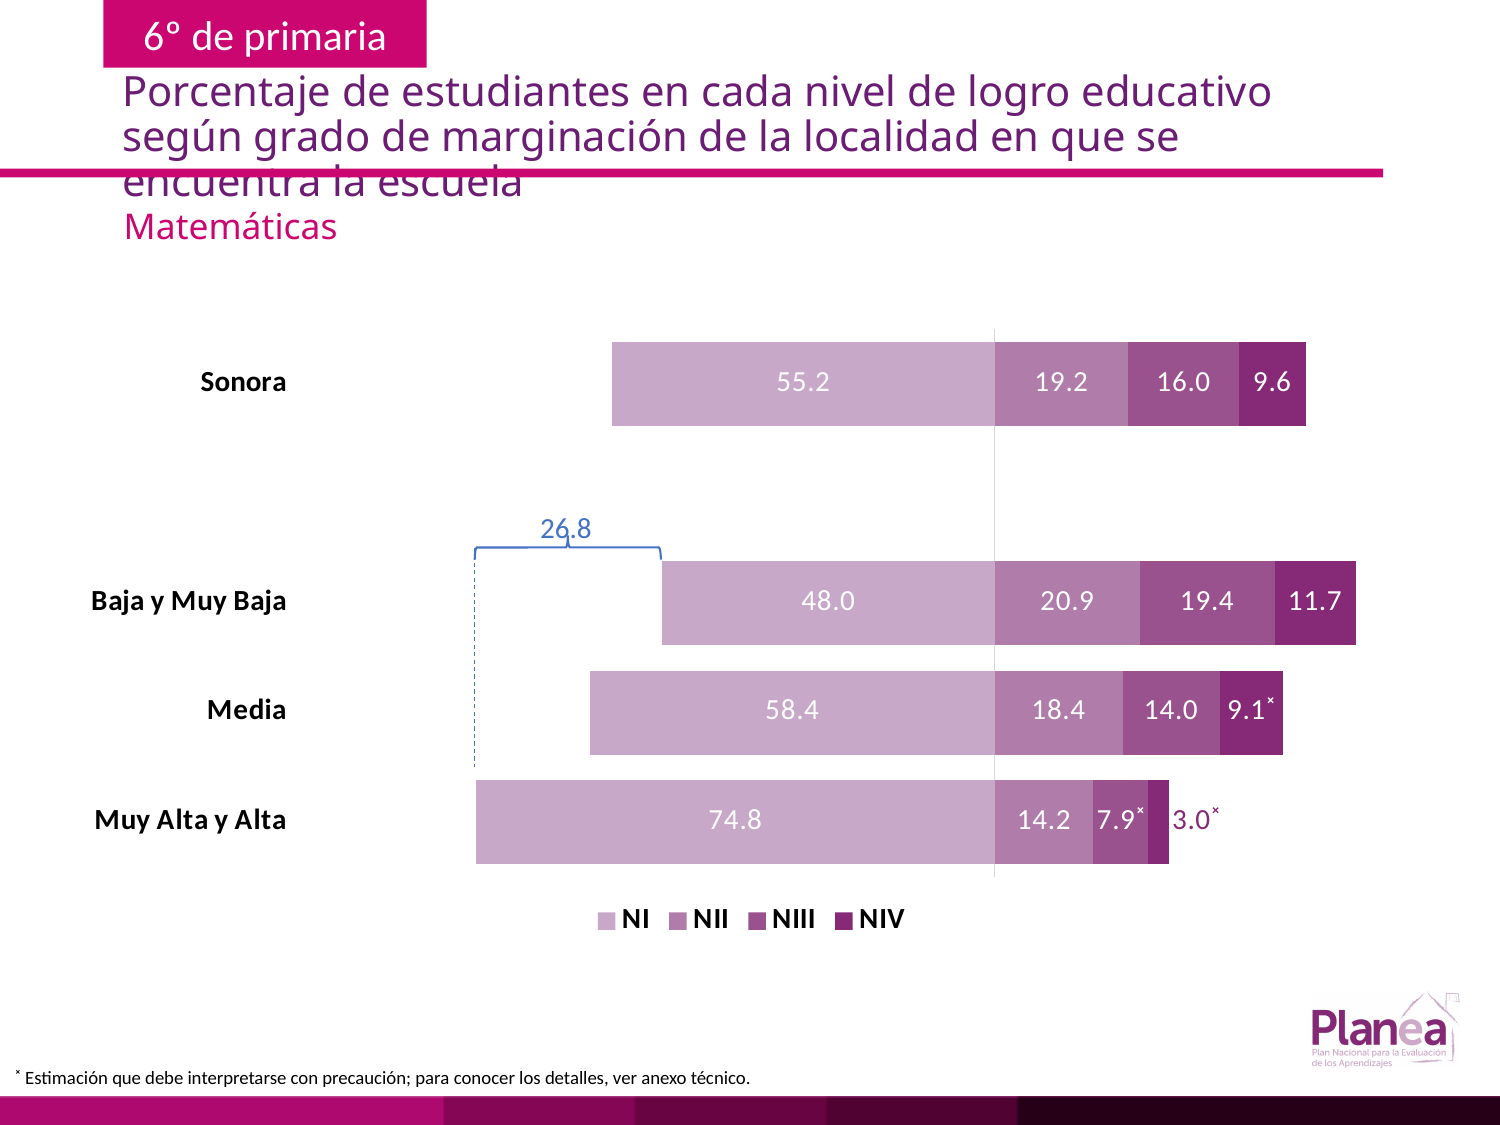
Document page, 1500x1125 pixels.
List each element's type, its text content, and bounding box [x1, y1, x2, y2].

title Porcentaje de estudiantes en cada nivel de logro educativo según grado de marginación de la localidad en que se encuentra la escuela [107, 62, 1402, 201]
list Matemáticas [108, 196, 1403, 304]
picture [0, 1096, 1500, 1125]
text_box ˟ Estimación que debe interpretarse con precaución; para conocer los detalles, ver anexo técnico. [0, 1058, 834, 1096]
text_box [0, 168, 1384, 178]
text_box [63, 317, 1439, 943]
picture [1312, 991, 1462, 1068]
